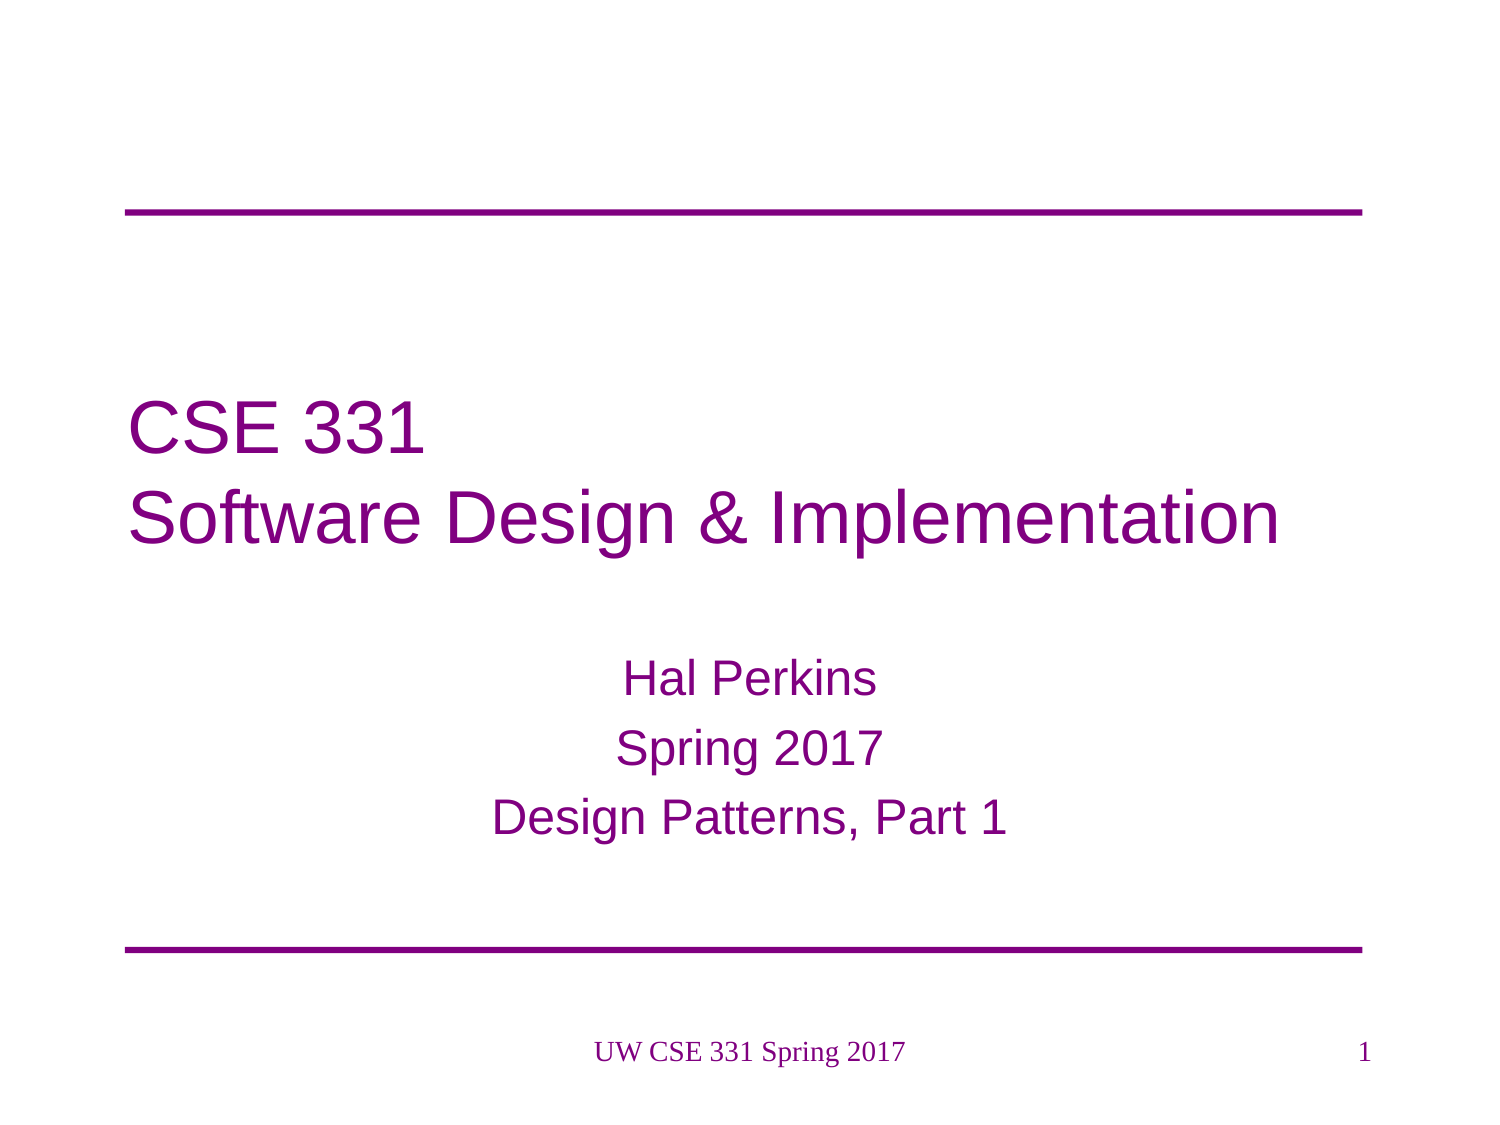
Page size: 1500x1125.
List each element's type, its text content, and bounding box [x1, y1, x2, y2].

subtitle Hal Perkins Spring 2017 Design Patterns, Part 1 [93, 637, 1407, 925]
slide_number 1 [1074, 1024, 1388, 1101]
footer UW CSE 331 Spring 2017 [512, 1024, 988, 1101]
title CSE 331 Software Design & Implementation [112, 375, 1388, 563]
